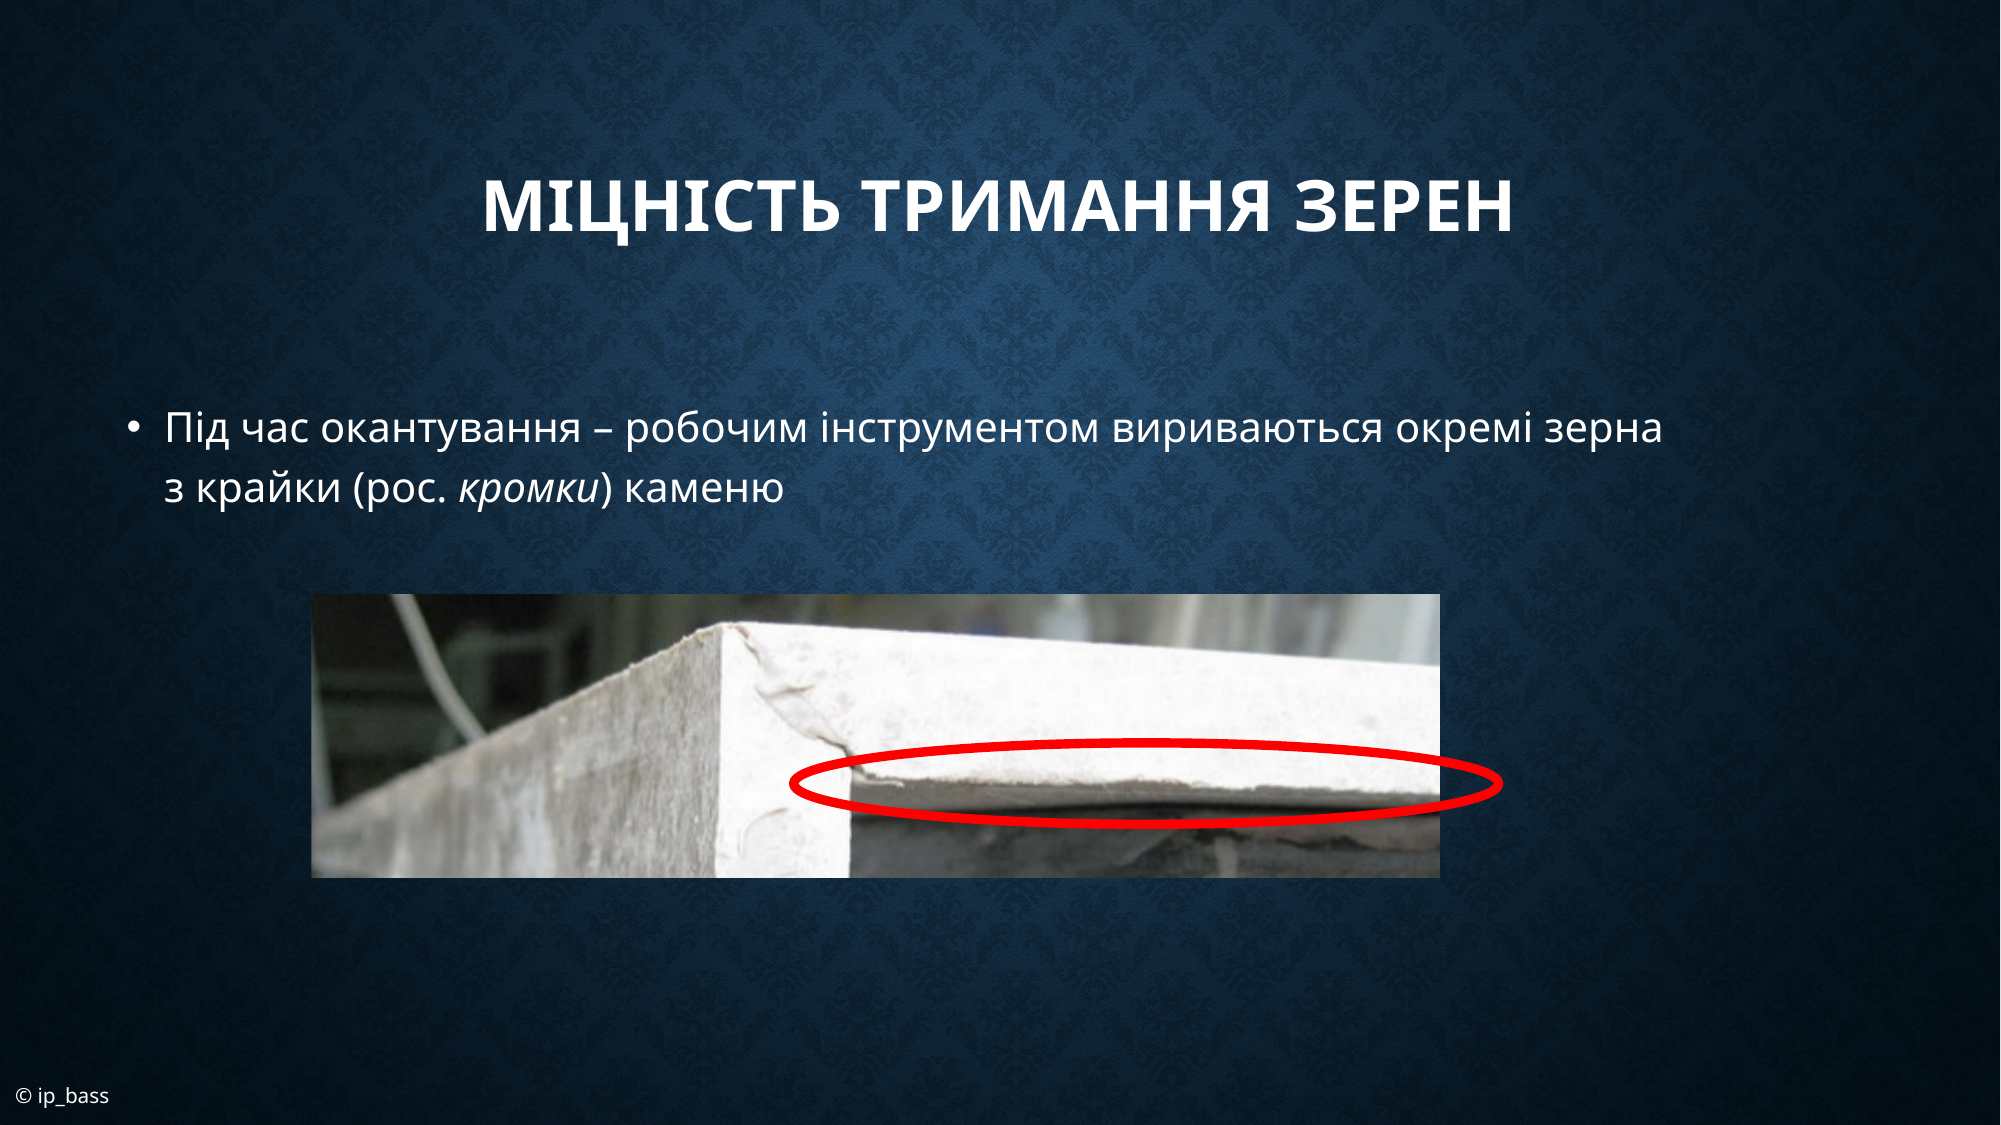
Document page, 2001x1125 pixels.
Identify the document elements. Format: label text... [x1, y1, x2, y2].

title Міцність тримання зерен [149, 99, 1849, 318]
picture [310, 435, 1477, 878]
footer © ip_bass [0, 1065, 1128, 1125]
list Під час окантування – робочим інструментом вириваються окремі зерна з крайки (рос. кромки) каменю [111, 383, 1689, 515]
text_box [1483, 769, 1501, 798]
